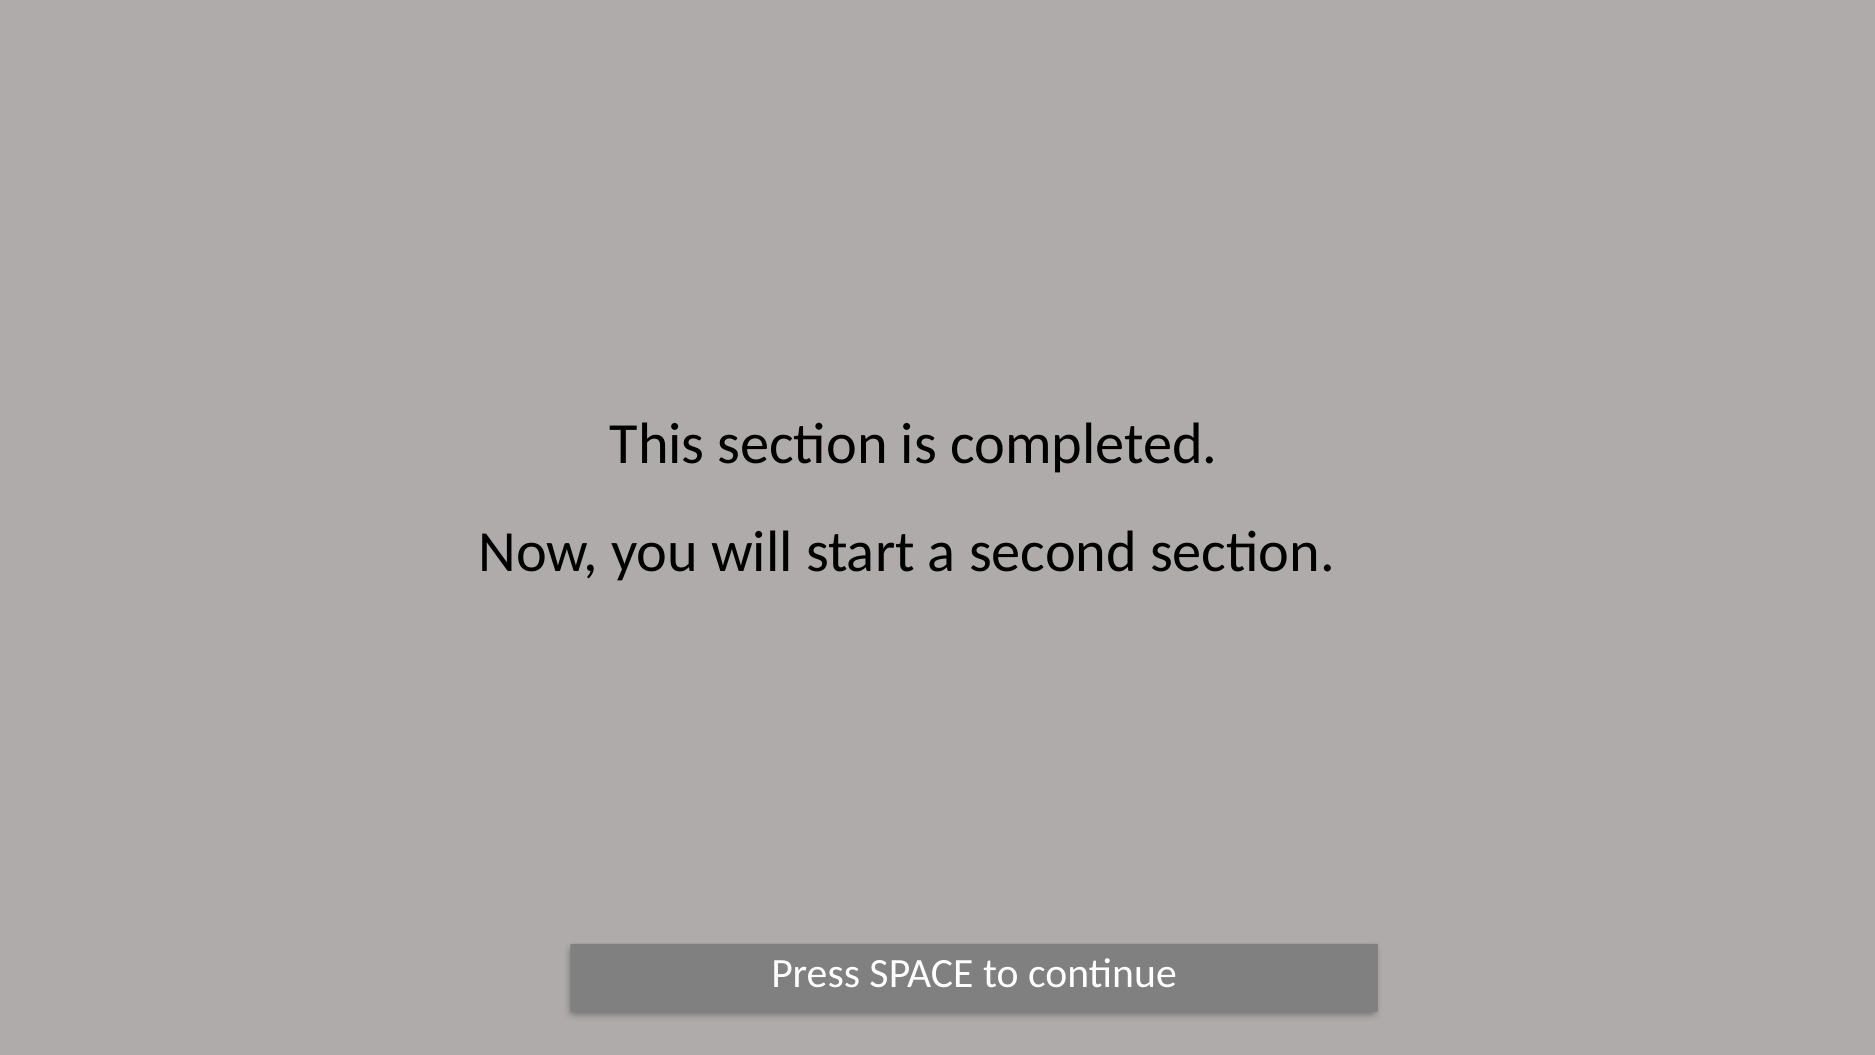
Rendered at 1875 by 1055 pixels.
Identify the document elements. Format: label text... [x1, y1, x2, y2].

subtitle This section is completed. Now, you will start a second section. [430, 405, 1397, 685]
text_box Press SPACE to continue [570, 943, 1378, 1012]
